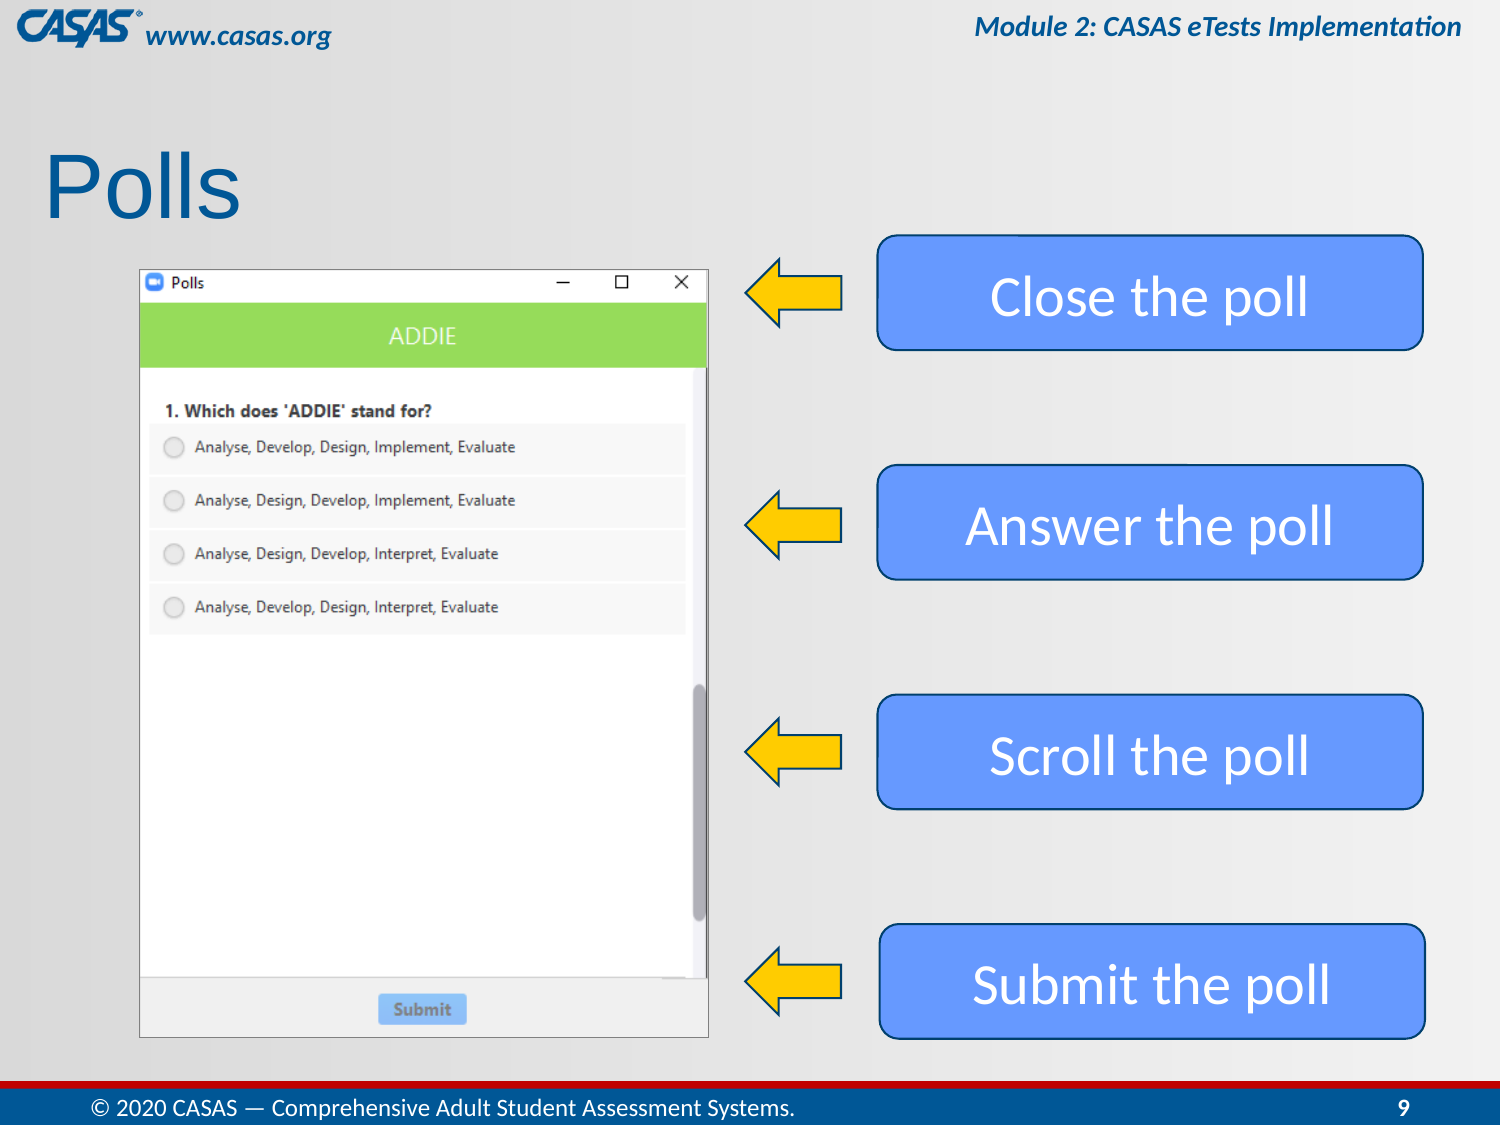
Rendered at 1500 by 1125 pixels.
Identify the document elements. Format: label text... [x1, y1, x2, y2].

text_box Answer the poll [876, 463, 1424, 581]
title Polls [28, 94, 1478, 270]
slide_number © 2020 CASAS — Comprehensive Adult Student Assessment Systems. [75, 1087, 814, 1125]
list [139, 269, 709, 1038]
text_box Close the poll [876, 234, 1424, 352]
text_box [744, 256, 843, 329]
text_box Submit the poll [878, 923, 1427, 1040]
picture [11, 3, 145, 52]
text_box [743, 489, 843, 562]
text_box Scroll the poll [876, 693, 1424, 811]
text_box [743, 945, 843, 1018]
text_box [743, 715, 843, 788]
slide_number 9 [1299, 1087, 1425, 1125]
